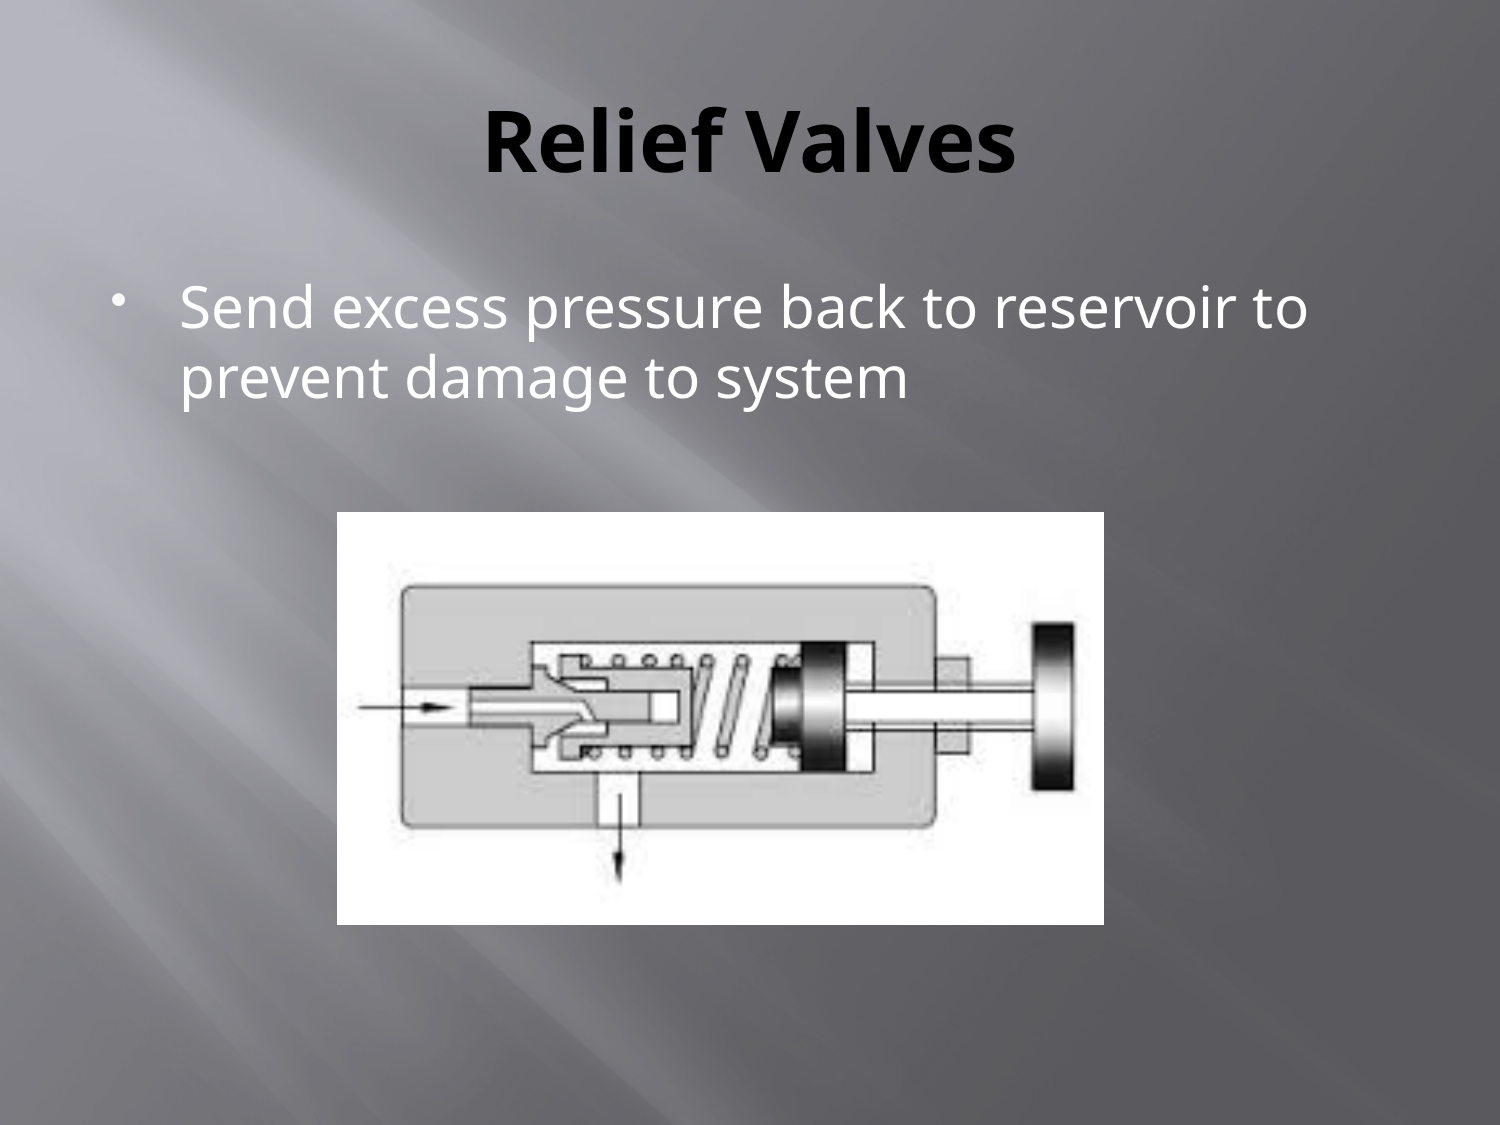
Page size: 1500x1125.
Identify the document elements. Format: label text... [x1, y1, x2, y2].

list Send excess pressure back to reservoir to prevent damage to system [75, 262, 1425, 1035]
picture [337, 512, 1105, 926]
title Relief Valves [75, 45, 1425, 233]
